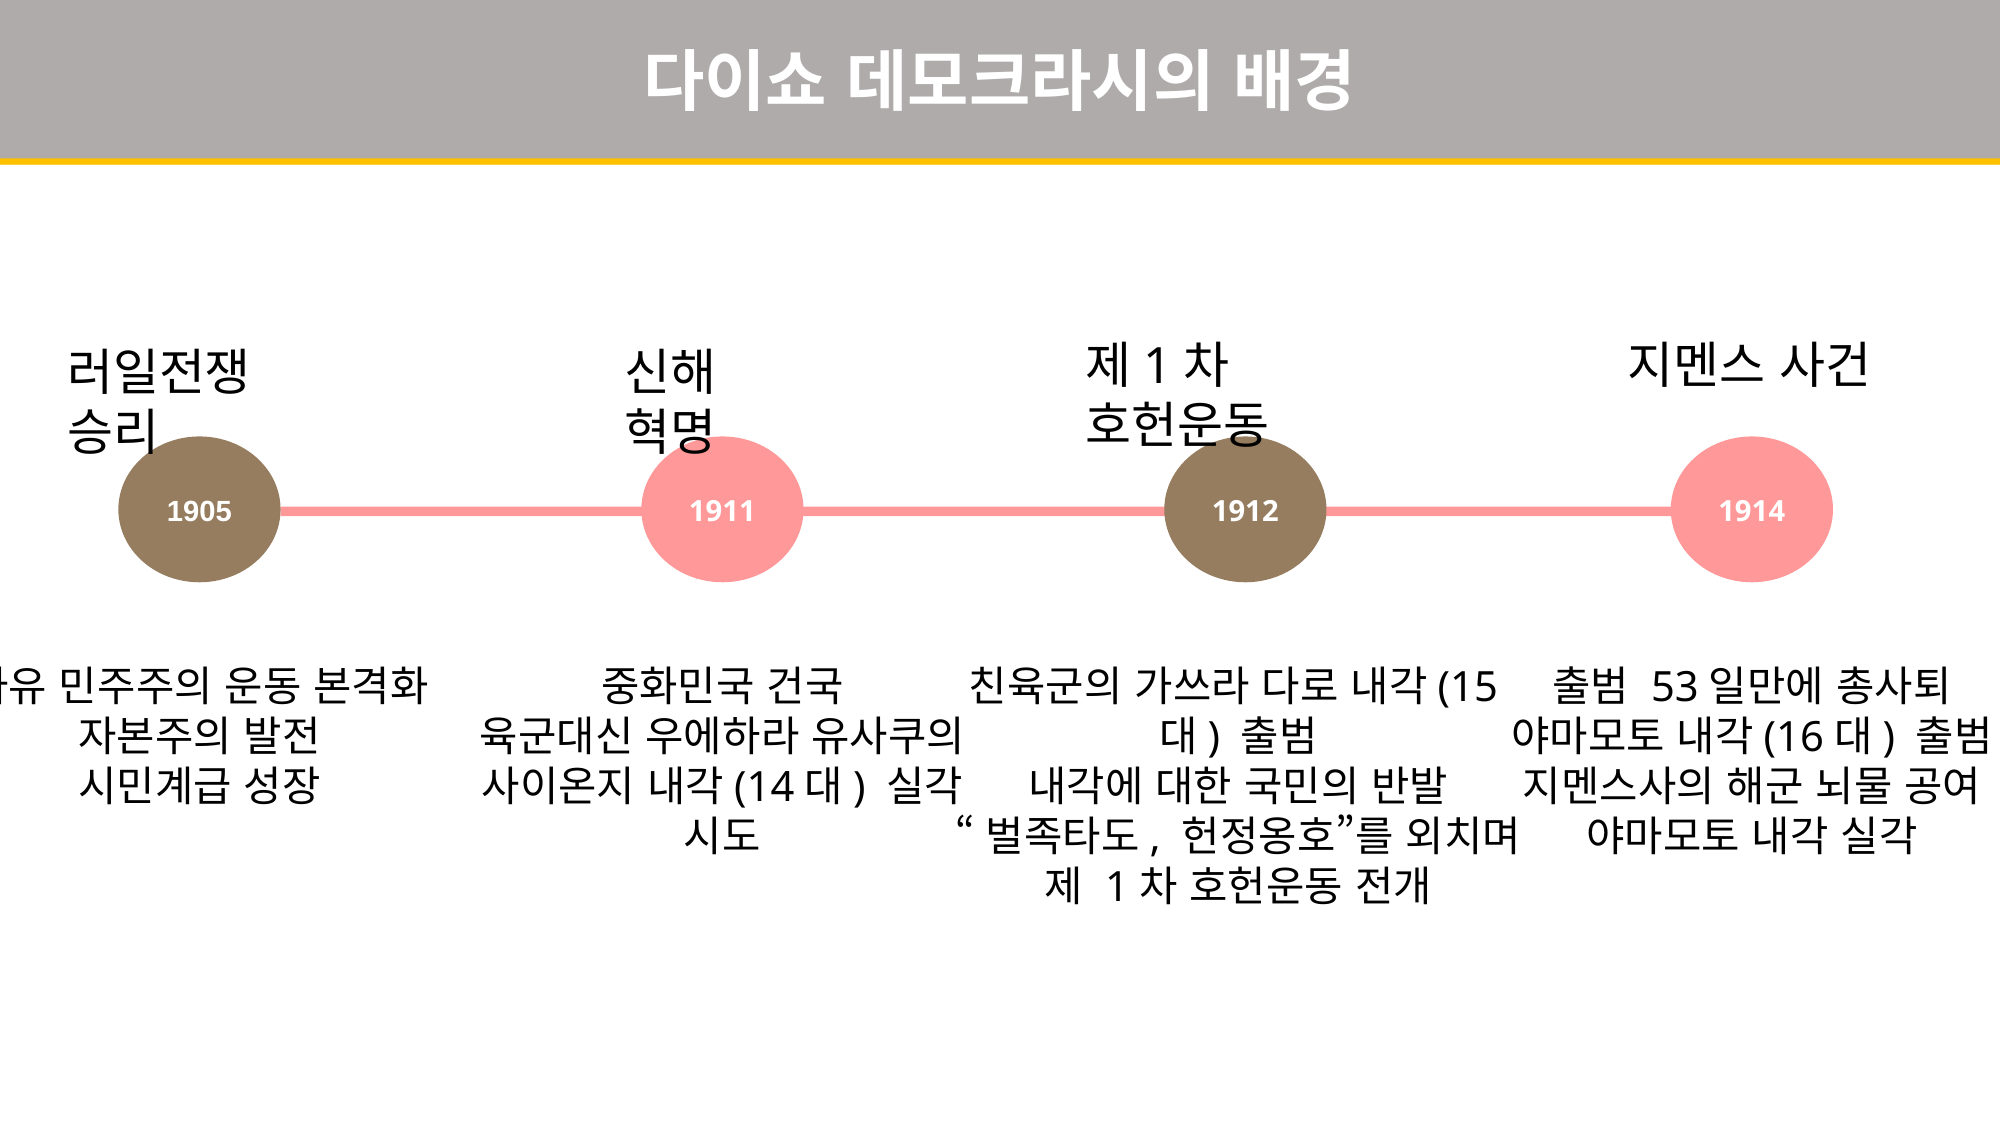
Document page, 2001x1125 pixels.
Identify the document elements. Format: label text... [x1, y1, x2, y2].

text_box 제1차 호헌운동 [1070, 325, 1406, 436]
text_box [118, 436, 1833, 583]
text_box 다이쇼 데모크라시의 배경 [0, 0, 2000, 159]
text_box 중화민국 건국 육군대신 우에하라 유사쿠의 사이온지 내각(14대) 실각 시도 [423, 652, 939, 868]
text_box 신해 혁명 [609, 333, 829, 436]
text_box 자유 민주주의 운동 본격화 자본주의 발전 시민계급 성장 [0, 652, 423, 818]
text_box 친육군의 가쓰라 다로 내각(15대) 출범 내각에 대한 국민의 반발 “벌족타도, 헌정옹호”를 외치며 제 1차 호헌운동 전개 [939, 652, 1538, 918]
text_box 러일전쟁 승리 [52, 333, 347, 468]
text_box 출범 53일만에 총사퇴 야마모토 내각(16대) 출범 지멘스사의 해군 뇌물 공여 야마모토 내각 실각 [1538, 652, 2000, 868]
text_box 지멘스 사건 [1612, 325, 1948, 401]
